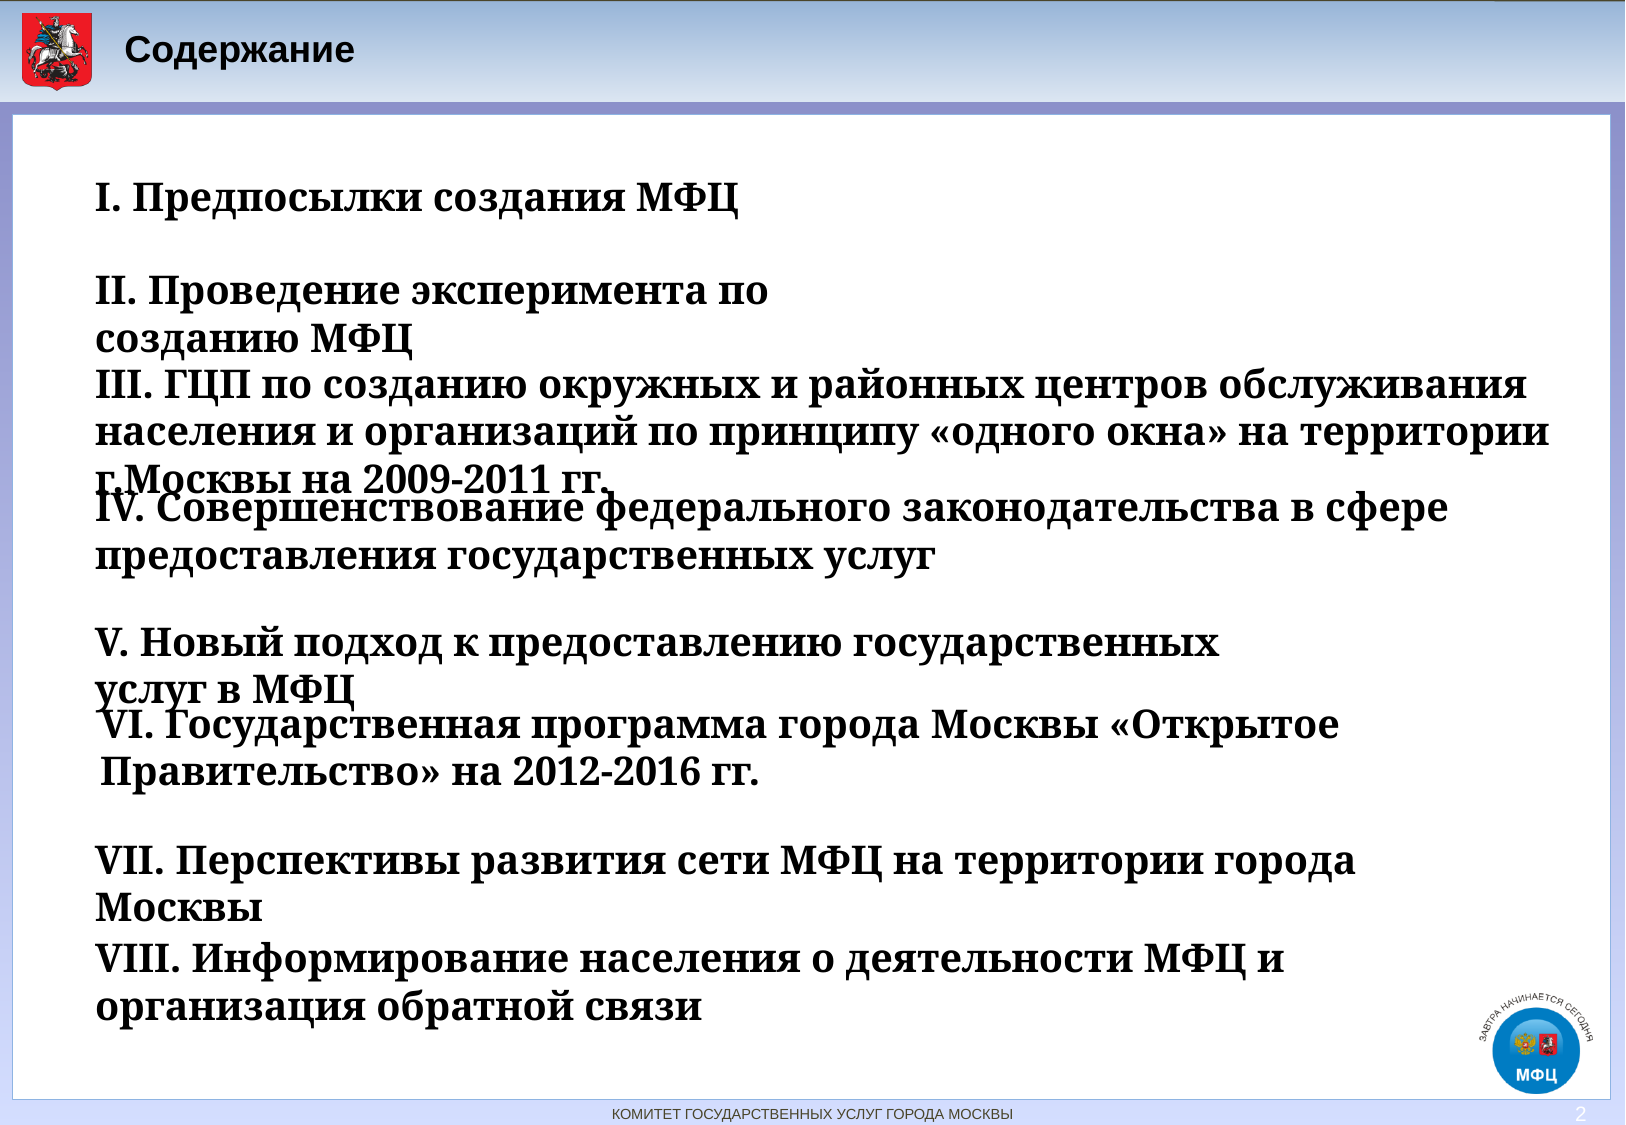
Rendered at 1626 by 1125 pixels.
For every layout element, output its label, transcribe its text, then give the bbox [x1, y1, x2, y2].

picture [1479, 993, 1593, 1095]
picture [21, 12, 92, 91]
title Содержание [109, 0, 1345, 103]
text_box VI. Государственная программа города Москвы «Открытое Правительство» на 2012-2016 гг. [85, 691, 1493, 802]
slide_number 2 [1456, 1101, 1603, 1125]
text_box IV. Совершенствование федерального законодательства в сфере предоставления государственных услуг [80, 474, 1563, 585]
text_box I. Предпосылки создания МФЦ [80, 163, 924, 227]
text_box V. Новый подход к предоставлению государственных услуг в МФЦ [80, 609, 1333, 719]
text_box II. Проведение эксперимента по созданию МФЦ [80, 257, 988, 351]
text_box VII. Перспективы развития сети МФЦ на территории города Москвы [80, 827, 1481, 925]
text_box VIII. Информирование населения о деятельности МФЦ и организация обратной связи [80, 925, 1483, 1036]
text_box III. ГЦП по созданию окружных и районных центров обслуживания населения и организаций по принципу «одного окна» на территории г.Москвы на 2009-2011 гг. [80, 351, 1604, 509]
